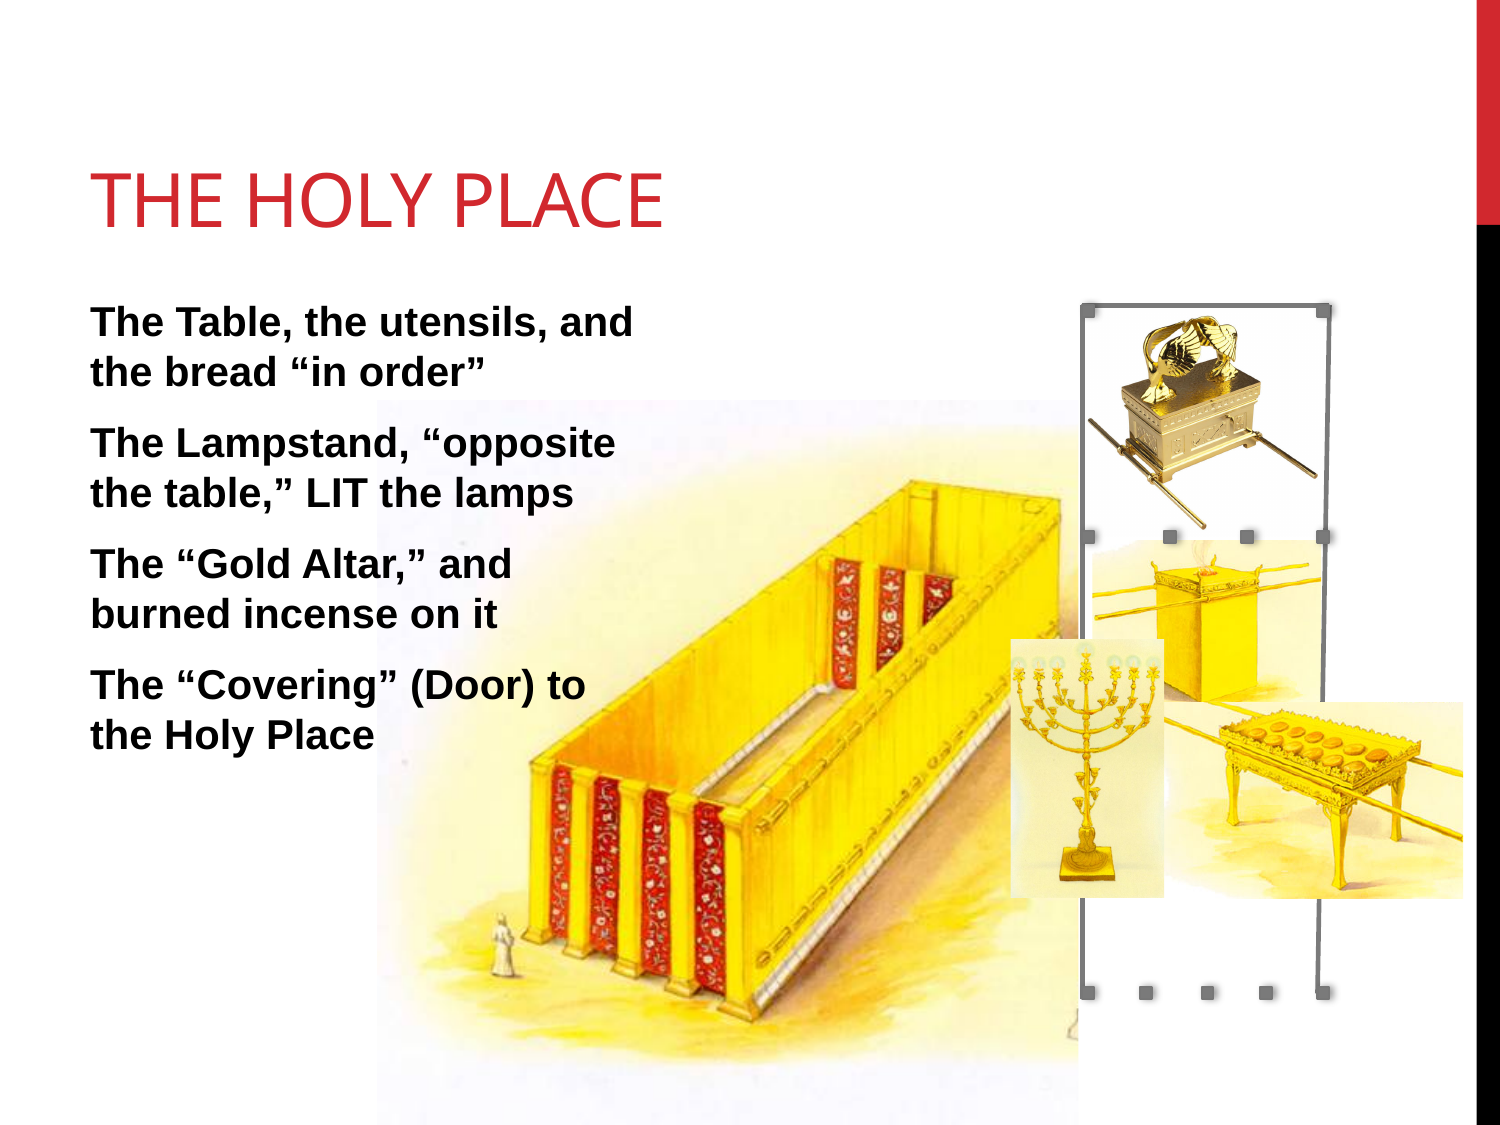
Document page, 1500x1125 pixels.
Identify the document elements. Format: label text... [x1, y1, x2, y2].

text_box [1081, 304, 1330, 696]
title THE HOLY PLACE [75, 25, 1025, 250]
list The Table, the utensils, and the bread “in order” The Lampstand, “opposite the table,” LIT the lamps The “Gold Altar,” and burned incense on it The “Covering” (Door) to the Holy Place [75, 287, 668, 1005]
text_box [1081, 903, 1330, 1000]
picture [375, 399, 1464, 1125]
